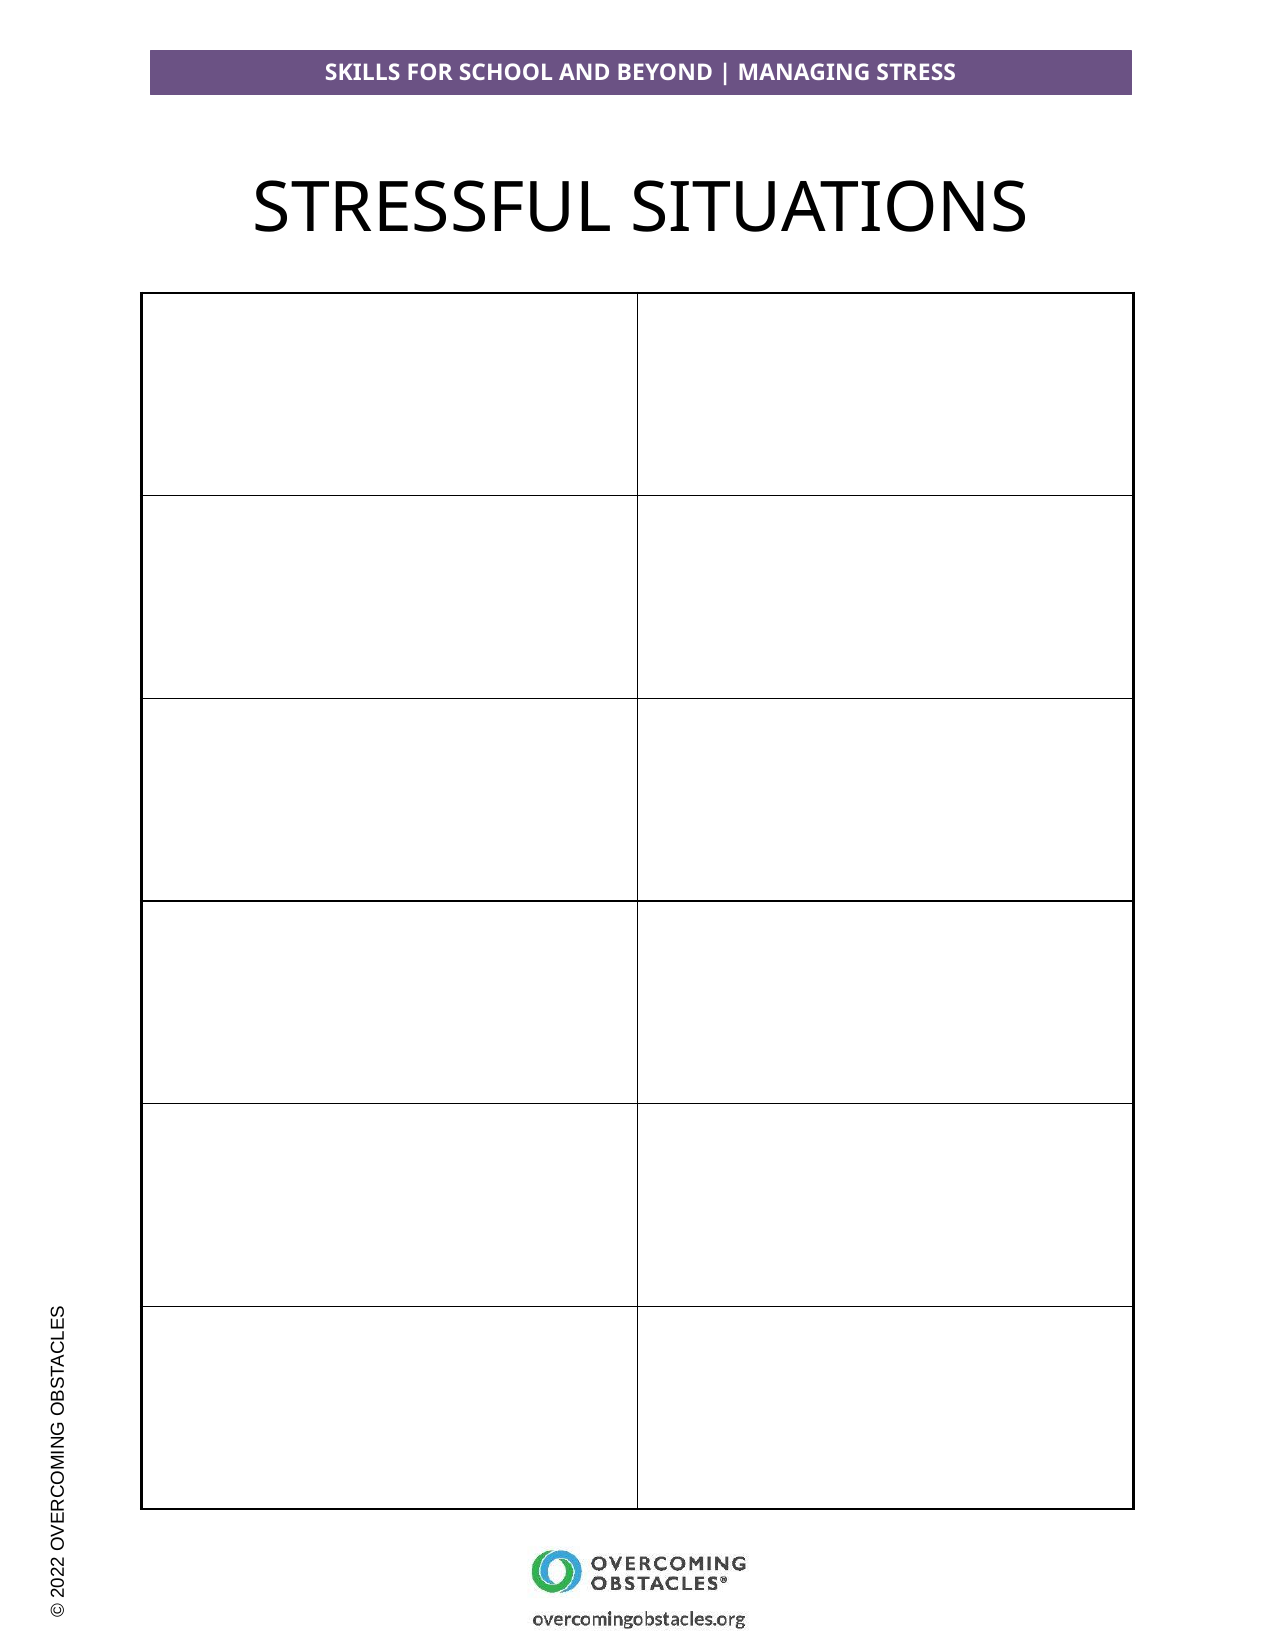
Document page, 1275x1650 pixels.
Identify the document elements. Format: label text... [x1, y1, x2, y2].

text_box STRESSFUL SITUATIONS [150, 134, 1132, 261]
table_cell [638, 1307, 1132, 1508]
table_header [143, 294, 637, 495]
text_box SKILLS FOR SCHOOL AND BEYOND | MANAGING STRESS [144, 43, 1138, 99]
table_cell [143, 1307, 637, 1508]
table_header [638, 294, 1132, 495]
table_cell [638, 1104, 1132, 1306]
table_cell [143, 699, 637, 900]
table_cell [143, 496, 637, 698]
text_box © 2022 OVERCOMING OBSTACLES [33, 1264, 79, 1633]
table_cell [143, 902, 637, 1103]
table_cell [638, 902, 1132, 1103]
table_cell [638, 699, 1132, 900]
table_cell [638, 496, 1132, 698]
table_cell [143, 1104, 637, 1306]
picture [516, 1529, 766, 1650]
